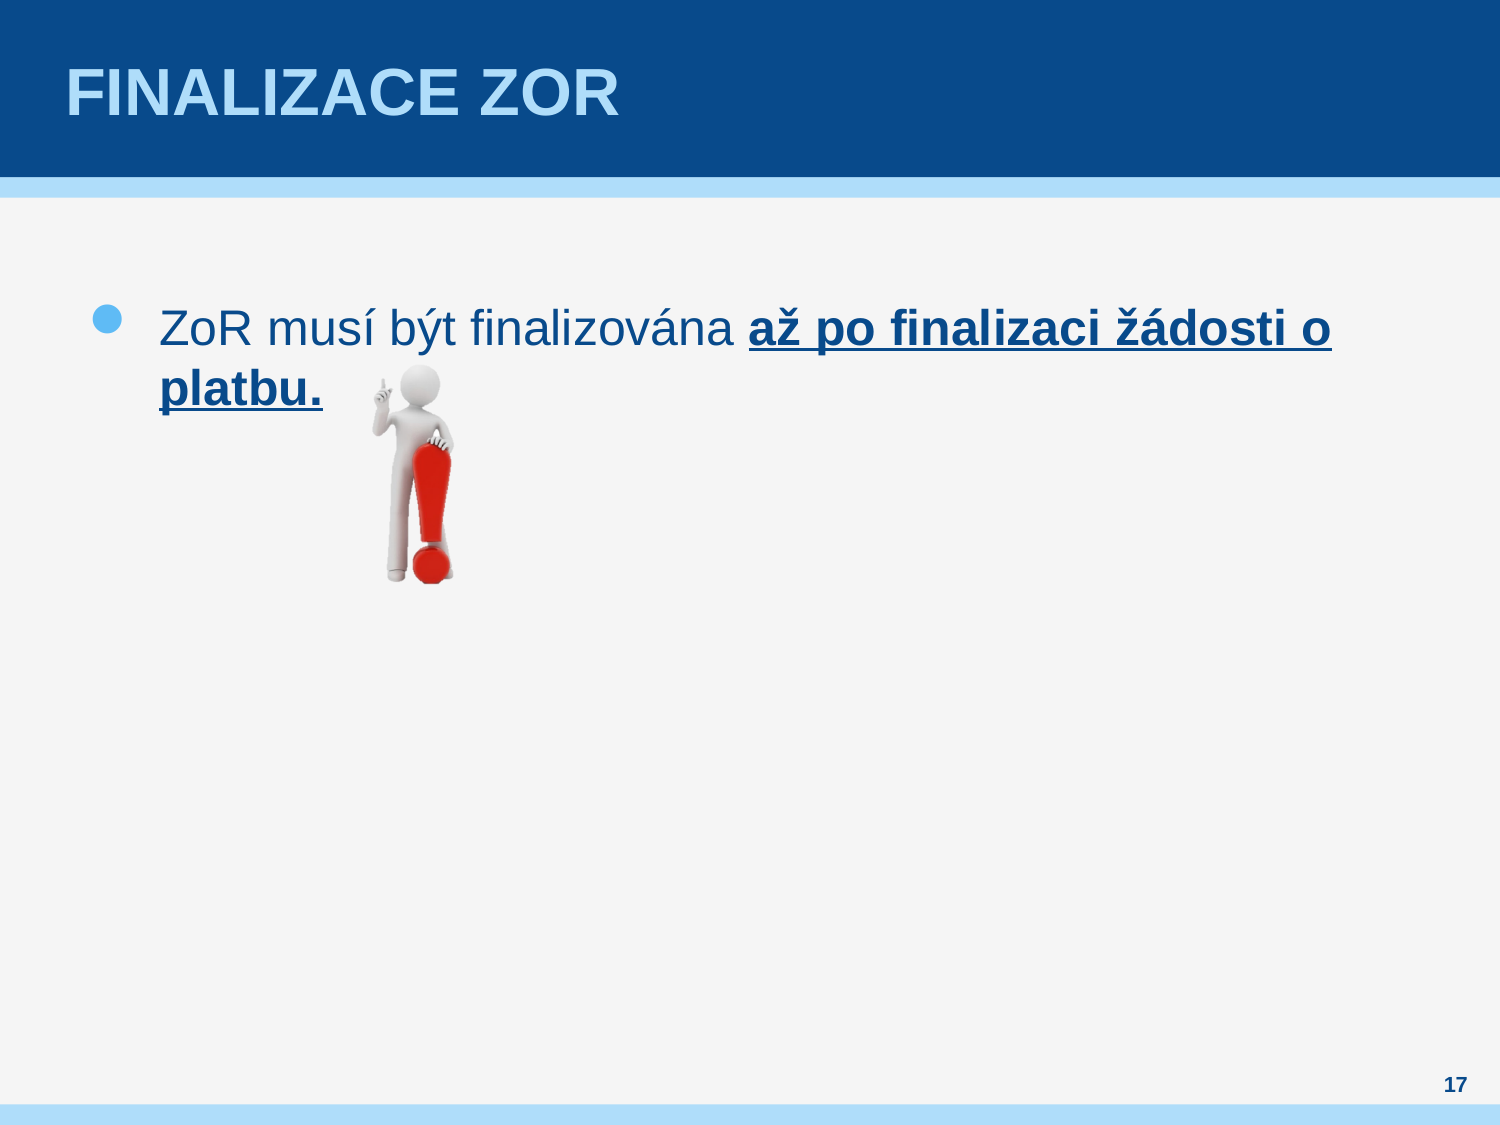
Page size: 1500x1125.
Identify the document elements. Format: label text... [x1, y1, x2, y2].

picture [300, 361, 526, 587]
title Finalizace ZoR [59, 0, 1441, 178]
list ZoR musí být finalizována až po finalizaci žádosti o platbu. [88, 295, 1412, 1004]
slide_number 17 [1417, 1068, 1495, 1099]
